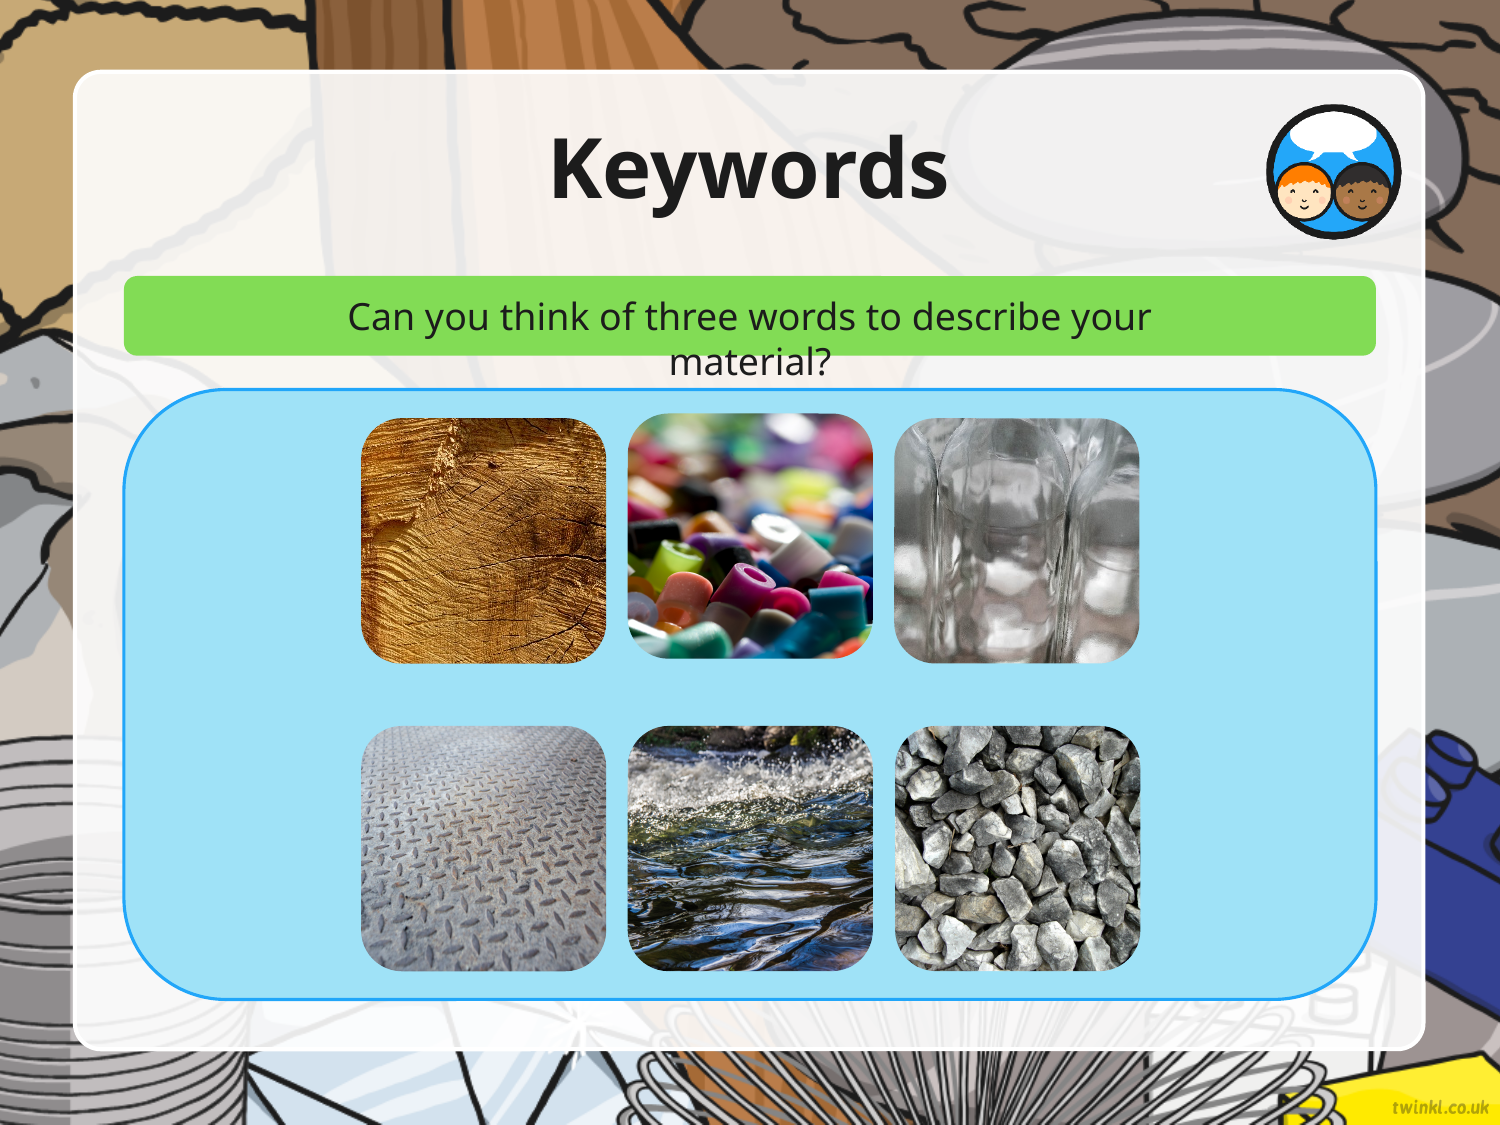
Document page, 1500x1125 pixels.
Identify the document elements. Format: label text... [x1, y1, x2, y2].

text_box [122, 274, 1378, 357]
text_box [122, 388, 1378, 1001]
title Keywords [75, 79, 1424, 265]
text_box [361, 413, 1141, 972]
text_box Can you think of three words to describe your material? [306, 285, 1194, 391]
picture [0, 0, 1500, 1125]
